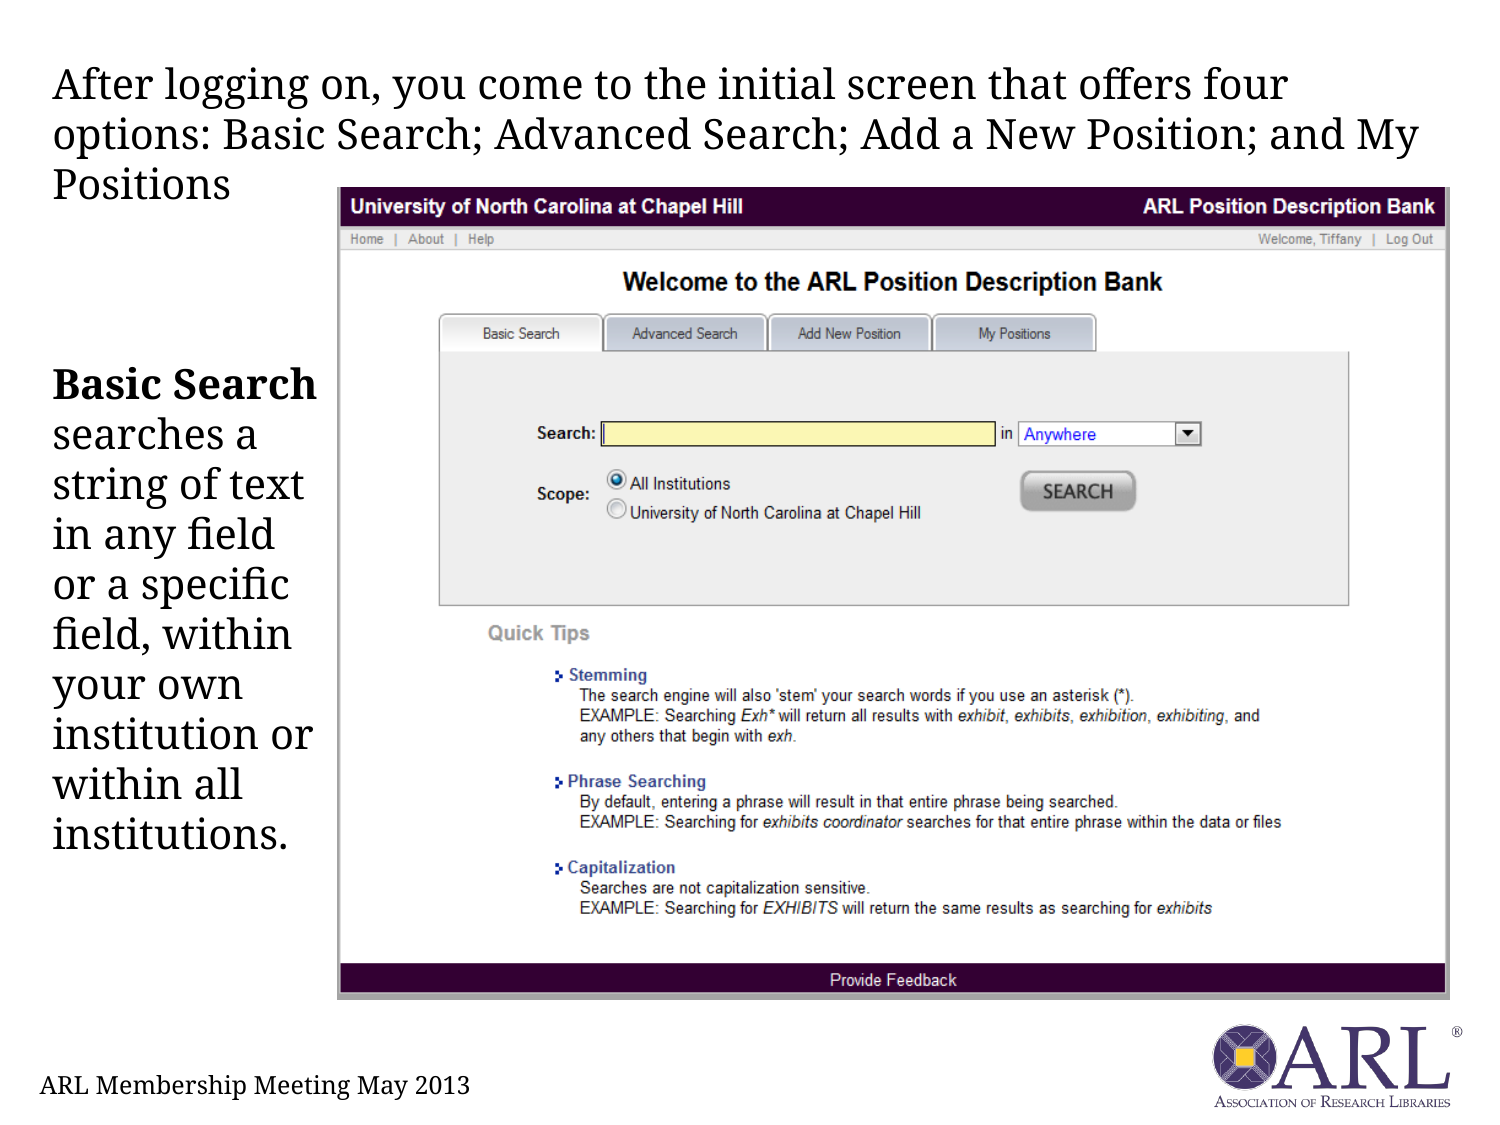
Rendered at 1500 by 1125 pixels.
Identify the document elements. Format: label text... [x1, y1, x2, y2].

text_box After logging on, you come to the initial screen that offers four options: Basic Search; Advanced Search; Add a New Position; and My Positions [37, 50, 1438, 238]
text_box Basic Search searches a string of text in any field or a specific field, within your own institution or within all institutions. [37, 350, 332, 913]
picture [337, 187, 1451, 1001]
picture [1212, 1024, 1463, 1108]
